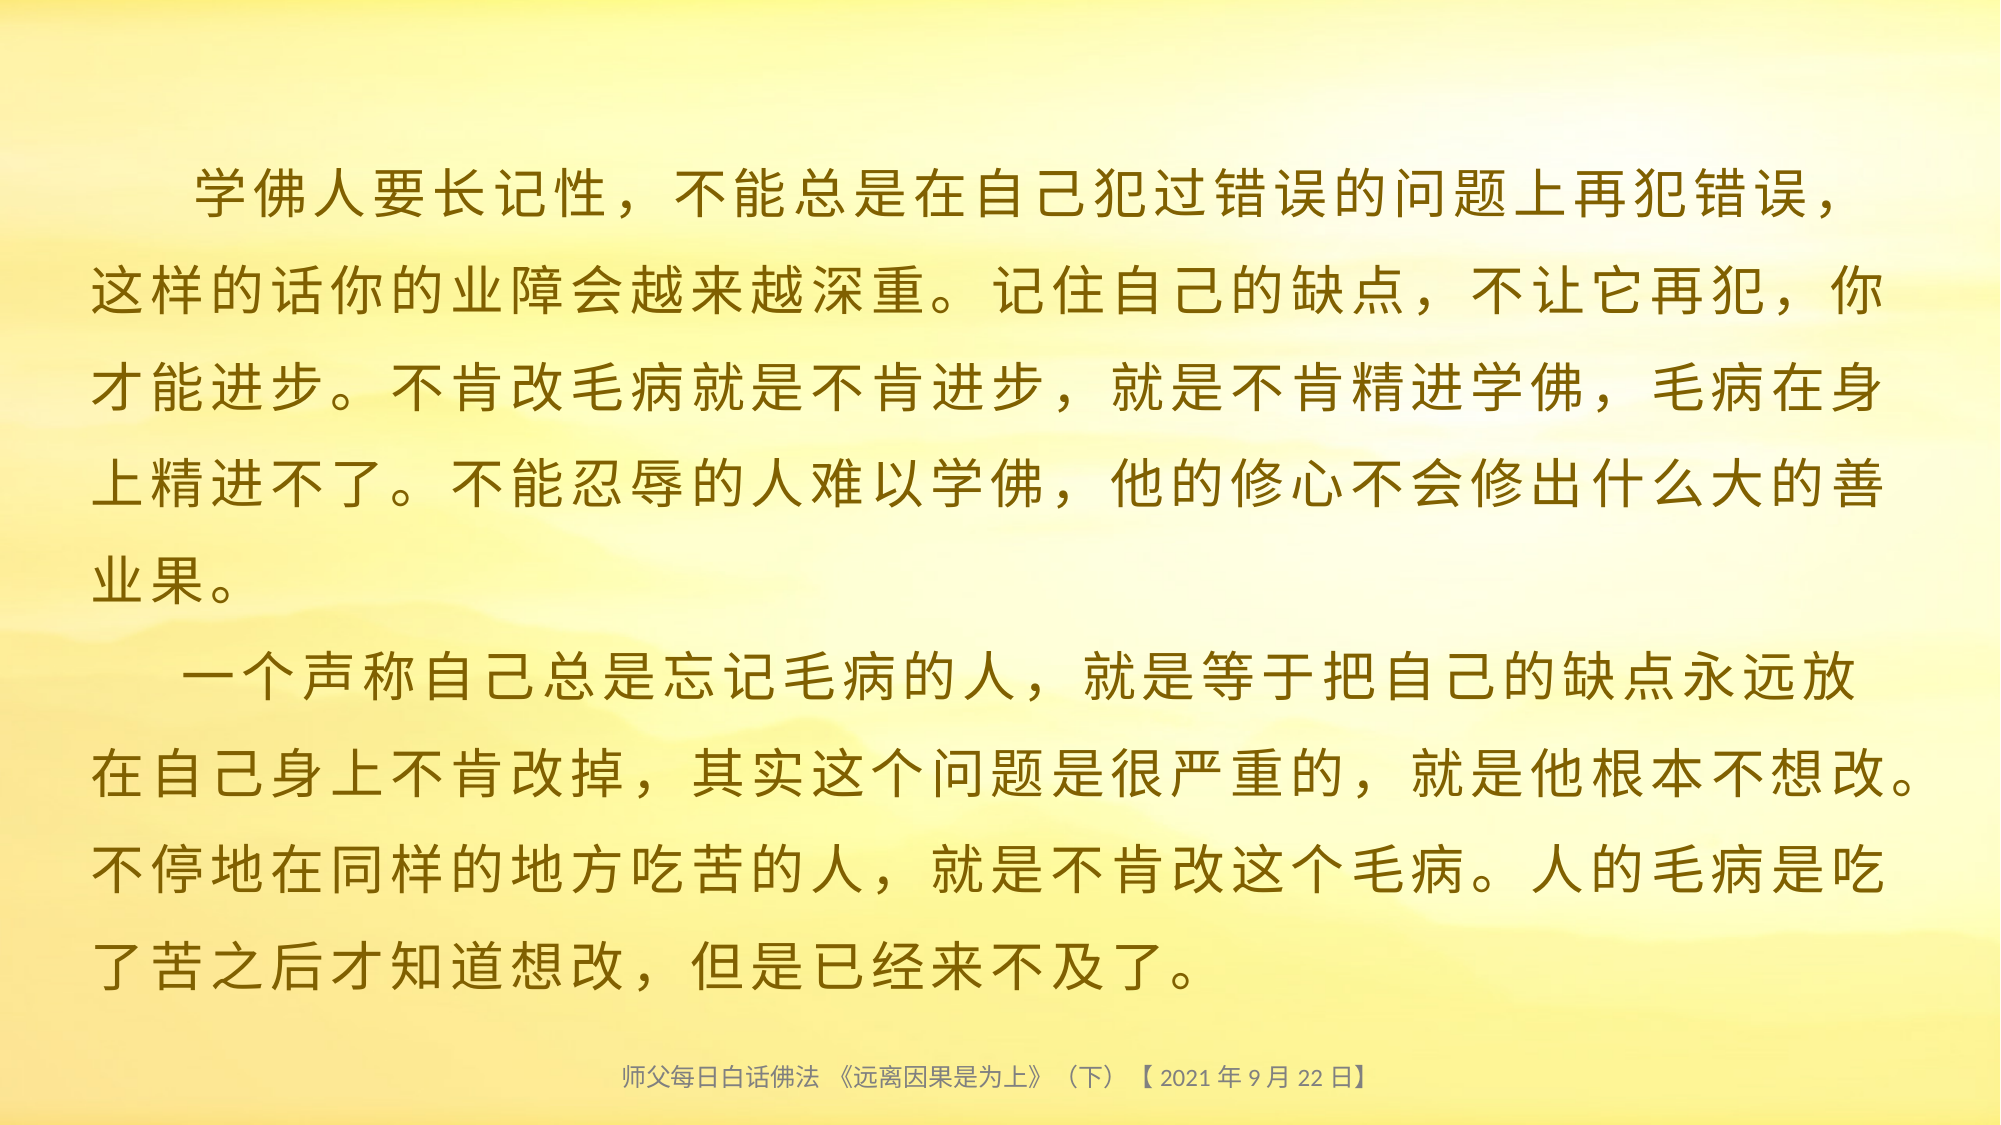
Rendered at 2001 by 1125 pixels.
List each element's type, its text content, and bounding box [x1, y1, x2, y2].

title 学佛人要长记性，不能总是在自己犯过错误的问题上再犯错误，这样的话你的业障会越来越深重。记住自己的缺点，不让它再犯，你才能进步。不肯改毛病就是不肯进步，就是不肯精进学佛，毛病在身上精进不了。不能忍辱的人难以学佛，他的修心不会修出什么大的善业果。 一个声称自己总是忘记毛病的人，就是等于把自己的缺点永远放在自己身上不肯改掉，其实这个问题是很严重的，就是他根本不想改。不停地在同样的地方吃苦的人，就是不肯改这个毛病。人的毛病是吃了苦之后才知道想改，但是已经来不及了。 [75, 115, 1925, 1010]
footer 师父每日白话佛法 《远离因果是为上》（下）【2021年9月22日】 [502, 1046, 1498, 1106]
picture [0, 0, 2001, 1125]
